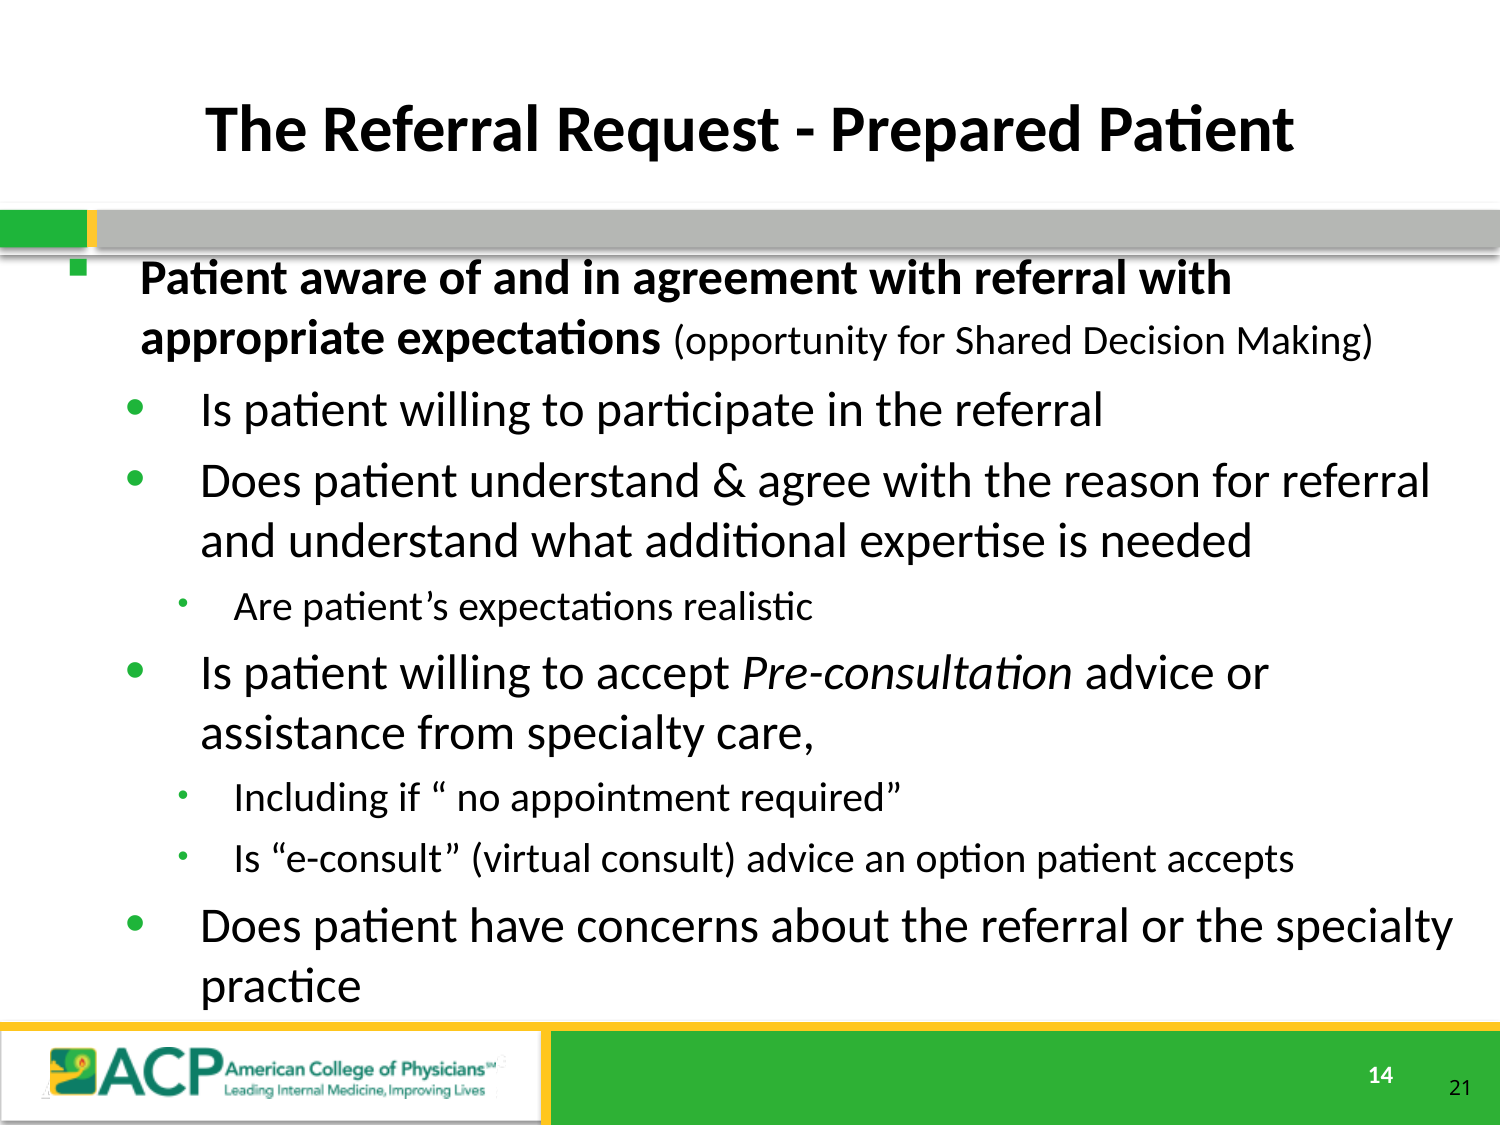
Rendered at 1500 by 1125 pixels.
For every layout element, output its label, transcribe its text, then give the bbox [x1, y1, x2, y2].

text_box 21 [1367, 1067, 1488, 1113]
list Patient aware of and in agreement with referral with appropriate expectations (opportunity for Shared Decision Making) Is patient willing to participate in the referral Does patient understand & agree with the reason for referral and understand what additional expertise is needed Are patient’s expectations realistic Is patient willing to accept Pre-consultation advice or assistance from specialty care, Including if “ no appointment required” Is “e-consult” (virtual consult) advice an option patient accepts Does patient have concerns about the referral or the specialty practice [50, 237, 1488, 1000]
title The Referral Request - Prepared Patient [75, 62, 1428, 188]
picture [50, 1047, 496, 1099]
